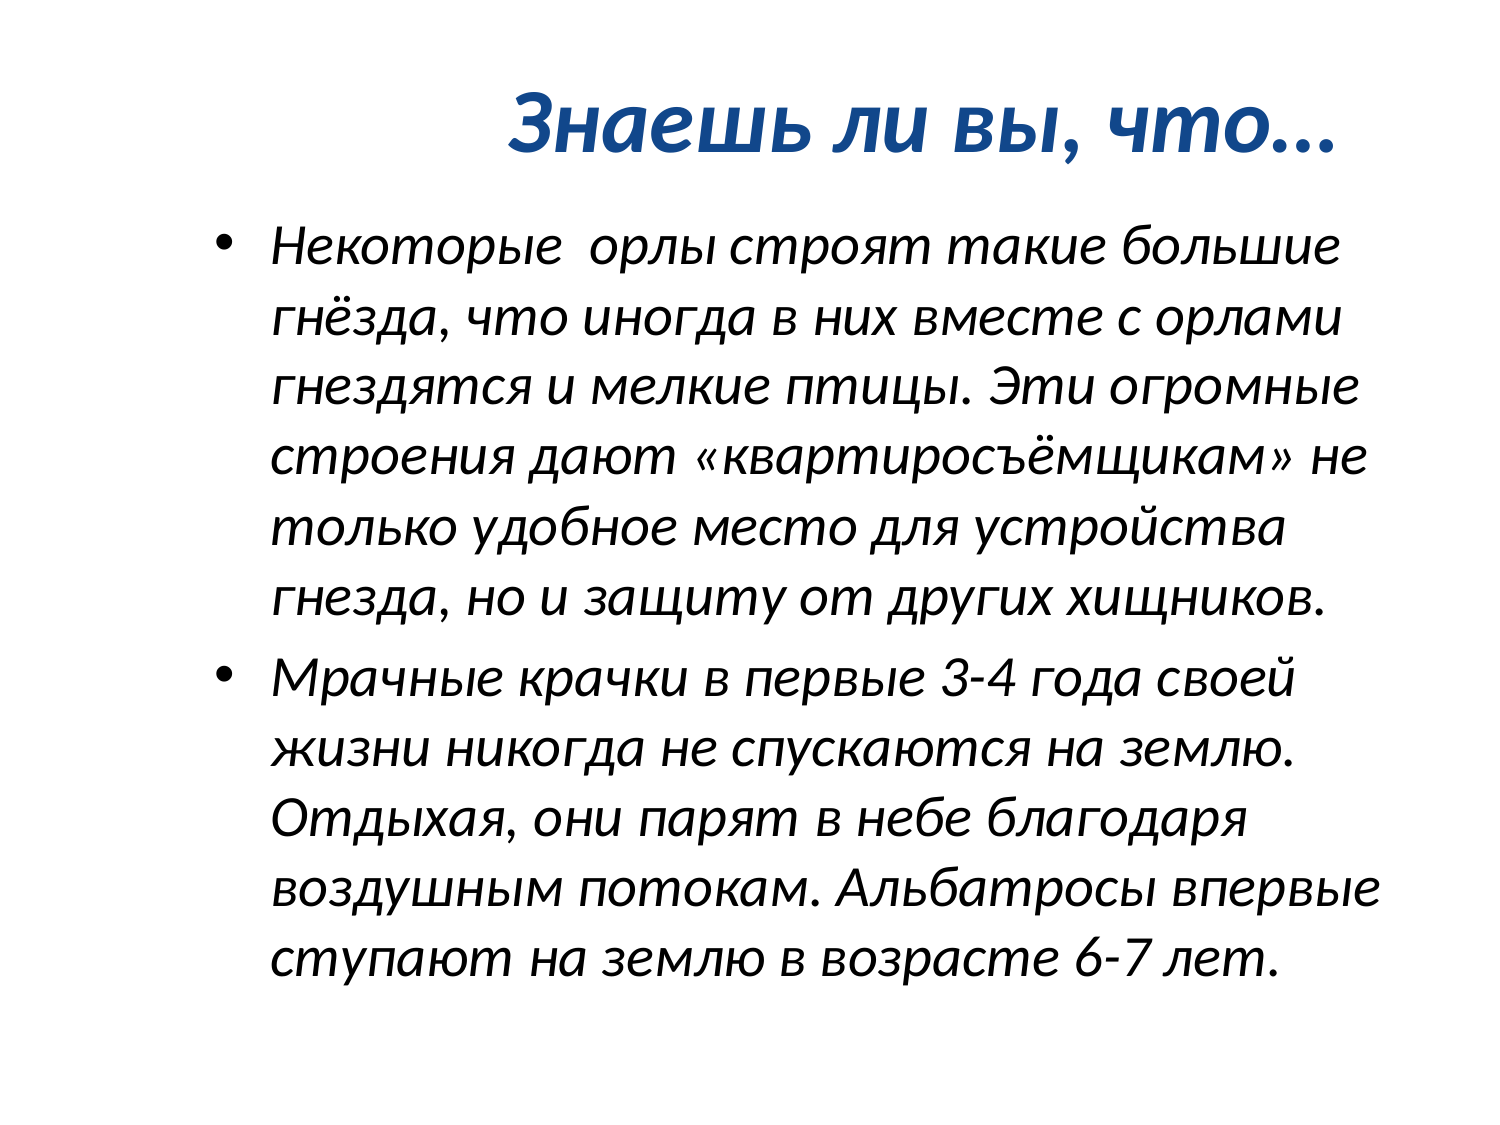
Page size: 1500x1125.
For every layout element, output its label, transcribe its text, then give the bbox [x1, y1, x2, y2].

list Некоторые орлы строят такие большие гнёзда, что иногда в них вместе с орлами гнездятся и мелкие птицы. Эти огромные строения дают «квартиросъёмщикам» не только удобное место для устройства гнезда, но и защиту от других хищников. Мрачные крачки в первые 3-4 года своей жизни никогда не спускаются на землю. Отдыхая, они парят в небе благодаря воздушным потокам. Альбатросы впервые ступают на землю в возрасте 6-7 лет. [199, 199, 1477, 1090]
title Знаешь ли вы, что… [235, 45, 1466, 188]
